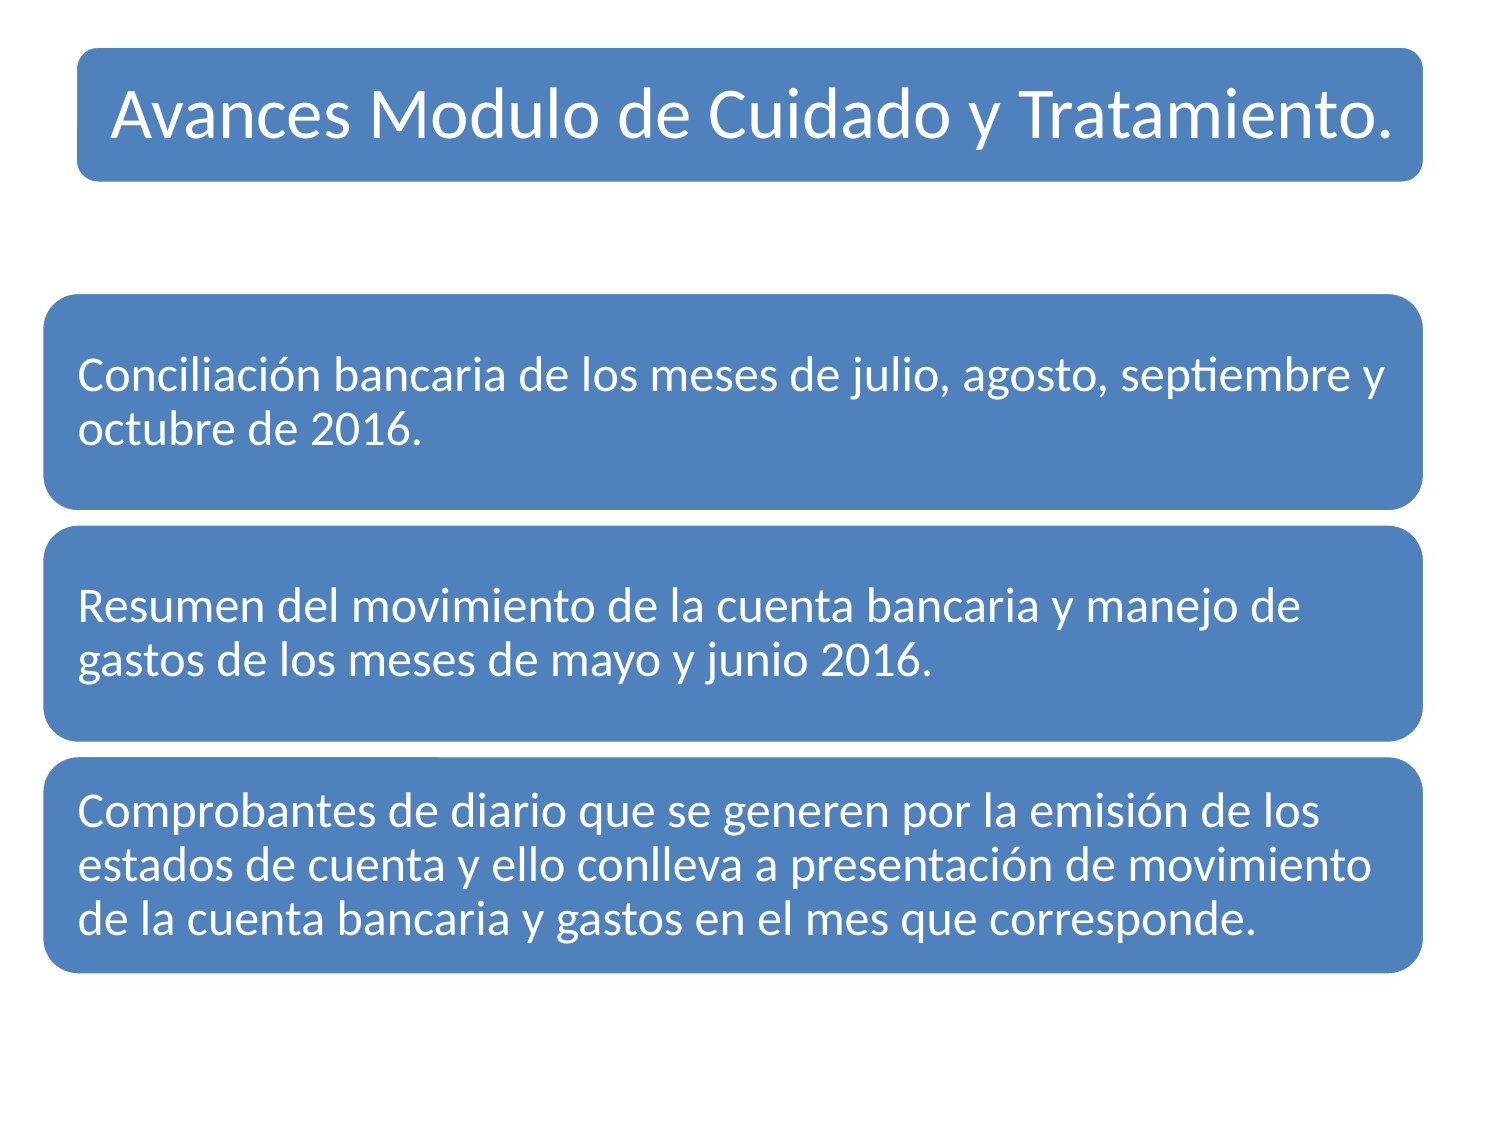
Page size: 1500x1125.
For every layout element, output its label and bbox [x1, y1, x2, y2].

list [41, 262, 1426, 1006]
text_box [74, 44, 1426, 185]
